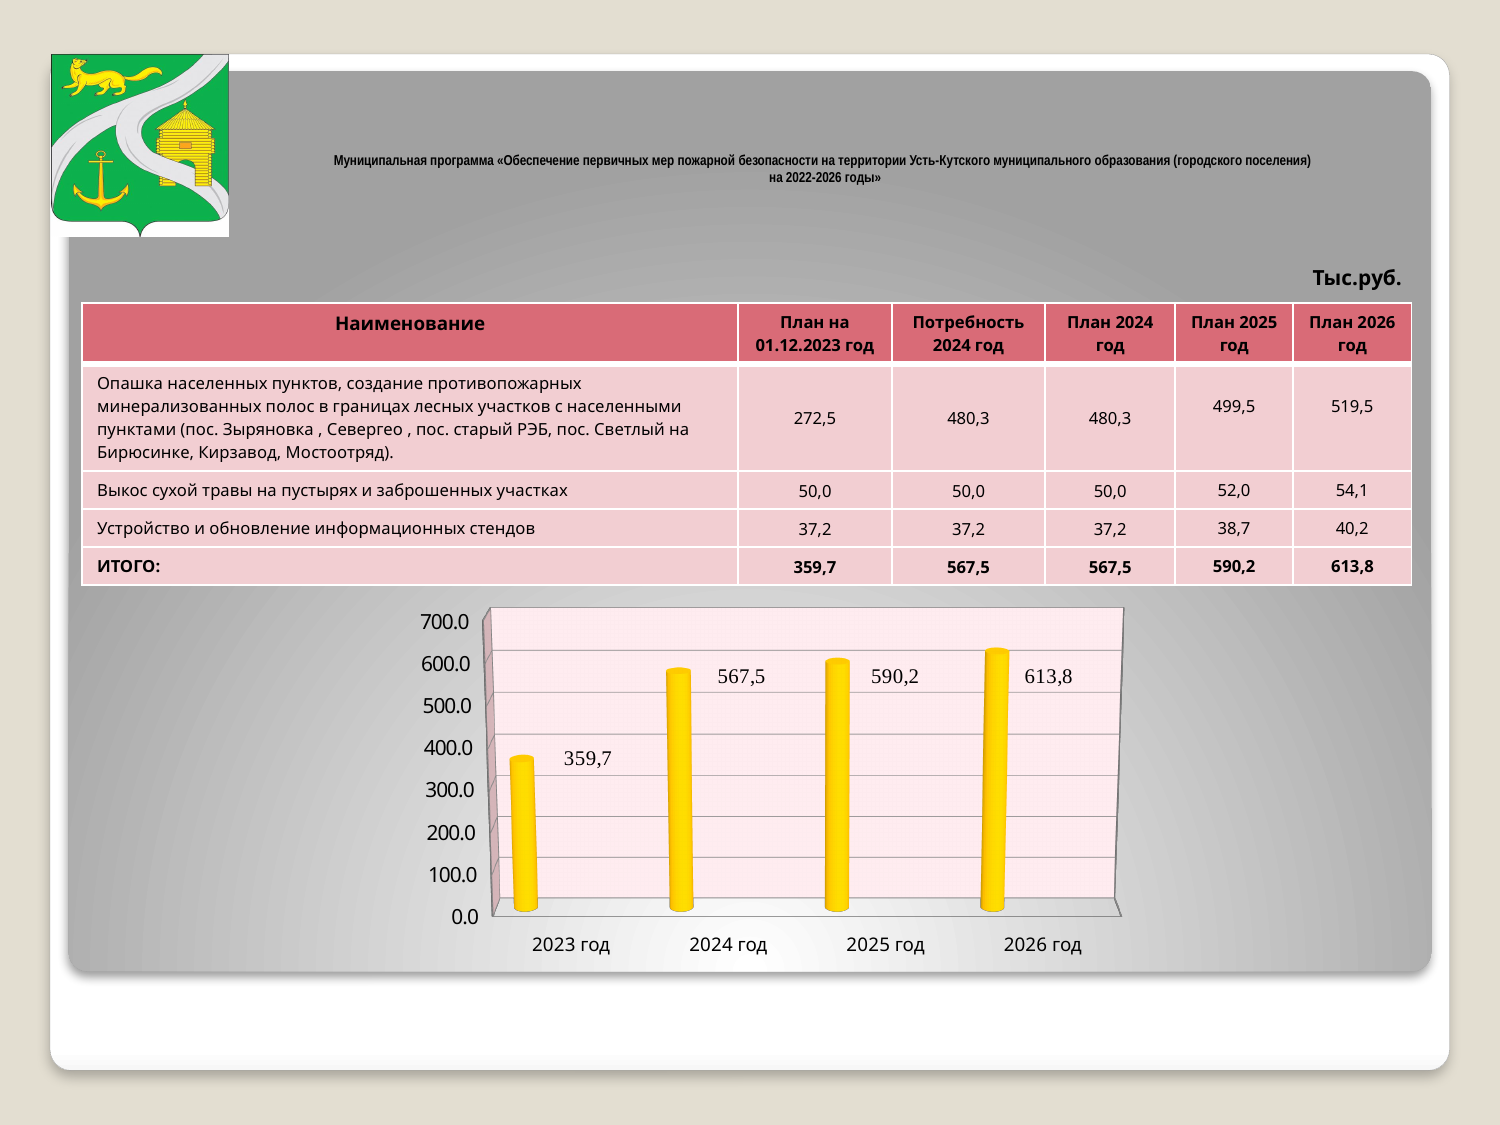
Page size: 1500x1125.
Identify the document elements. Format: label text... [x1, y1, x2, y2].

table_header План на 01.12.2023 год [739, 304, 891, 361]
table_header Потребность 2024 год [893, 304, 1044, 361]
table_cell 519,5 [1294, 367, 1411, 470]
table_header План 2025 год [1176, 304, 1292, 361]
table_cell 38,7 [1176, 510, 1292, 546]
table_cell 37,2 [1046, 510, 1174, 546]
table_cell 480,3 [1046, 367, 1174, 470]
table_cell 37,2 [739, 510, 891, 546]
table_cell Выкос сухой травы на пустырях и заброшенных участках [83, 472, 737, 508]
table_cell 52,0 [1176, 472, 1292, 508]
text_box Тыс.руб. [1279, 255, 1436, 299]
table_cell 37,2 [893, 510, 1044, 546]
table_header План 2024 год [1046, 304, 1174, 361]
table_header Наименование [83, 304, 737, 361]
title Муниципальная программа «Обеспечение первичных мер пожарной безопасности на территории Усть-Кутского муниципального образования (городского поселения) на 2022-2026 годы» [236, 66, 1423, 193]
table_cell 50,0 [739, 472, 891, 508]
picture [51, 54, 229, 237]
table_cell 50,0 [1046, 472, 1174, 508]
table_cell 613,8 [1294, 548, 1411, 584]
table_cell 480,3 [893, 367, 1044, 470]
table_cell 54,1 [1294, 472, 1411, 508]
table_cell 50,0 [893, 472, 1044, 508]
table_cell 590,2 [1176, 548, 1292, 584]
table_cell 499,5 [1176, 367, 1292, 470]
table_cell 40,2 [1294, 510, 1411, 546]
table_cell Опашка населенных пунктов, создание противопожарных минерализованных полос в границах лесных участков с населенными пунктами (пос. Зыряновка , Севергео , пос. старый РЭБ, пос. Светлый на Бирюсинке, Кирзавод, Мостоотряд). [83, 367, 737, 470]
table_cell ИТОГО: [83, 548, 737, 584]
chart [371, 550, 1179, 965]
table_cell 272,5 [739, 367, 891, 470]
table_header План 2026 год [1294, 304, 1411, 361]
table_cell Устройство и обновление информационных стендов [83, 510, 737, 546]
